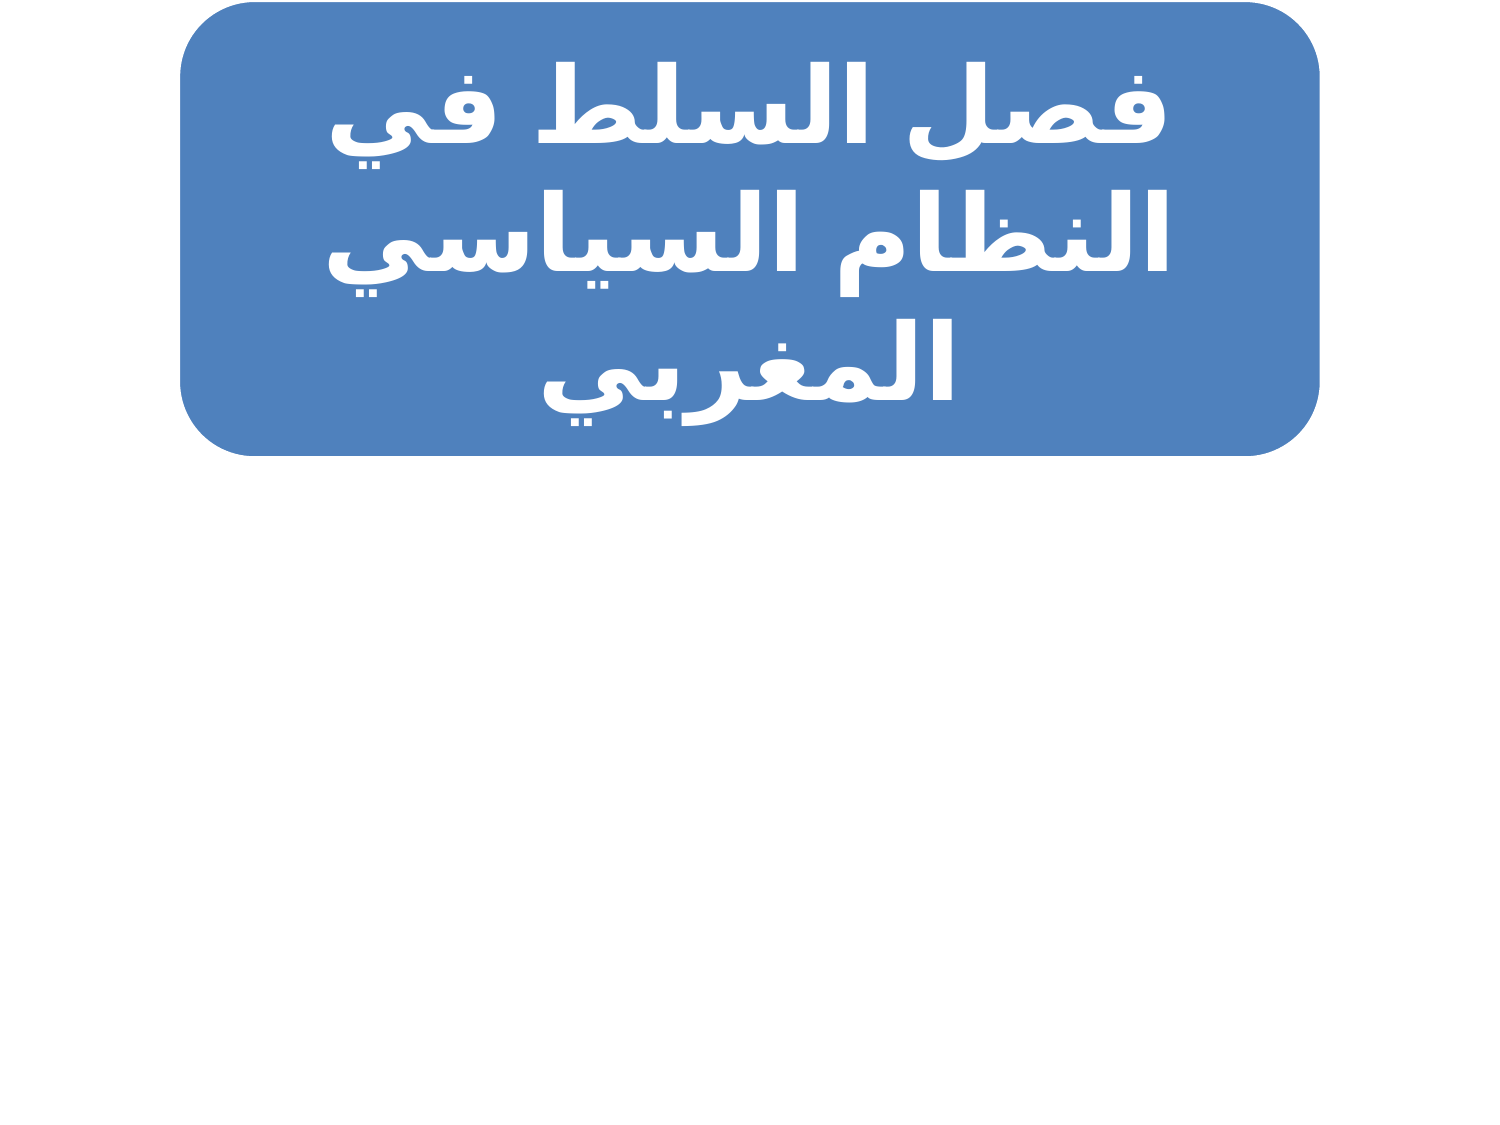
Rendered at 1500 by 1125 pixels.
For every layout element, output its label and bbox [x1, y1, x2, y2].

text_box [34, 0, 1466, 1055]
